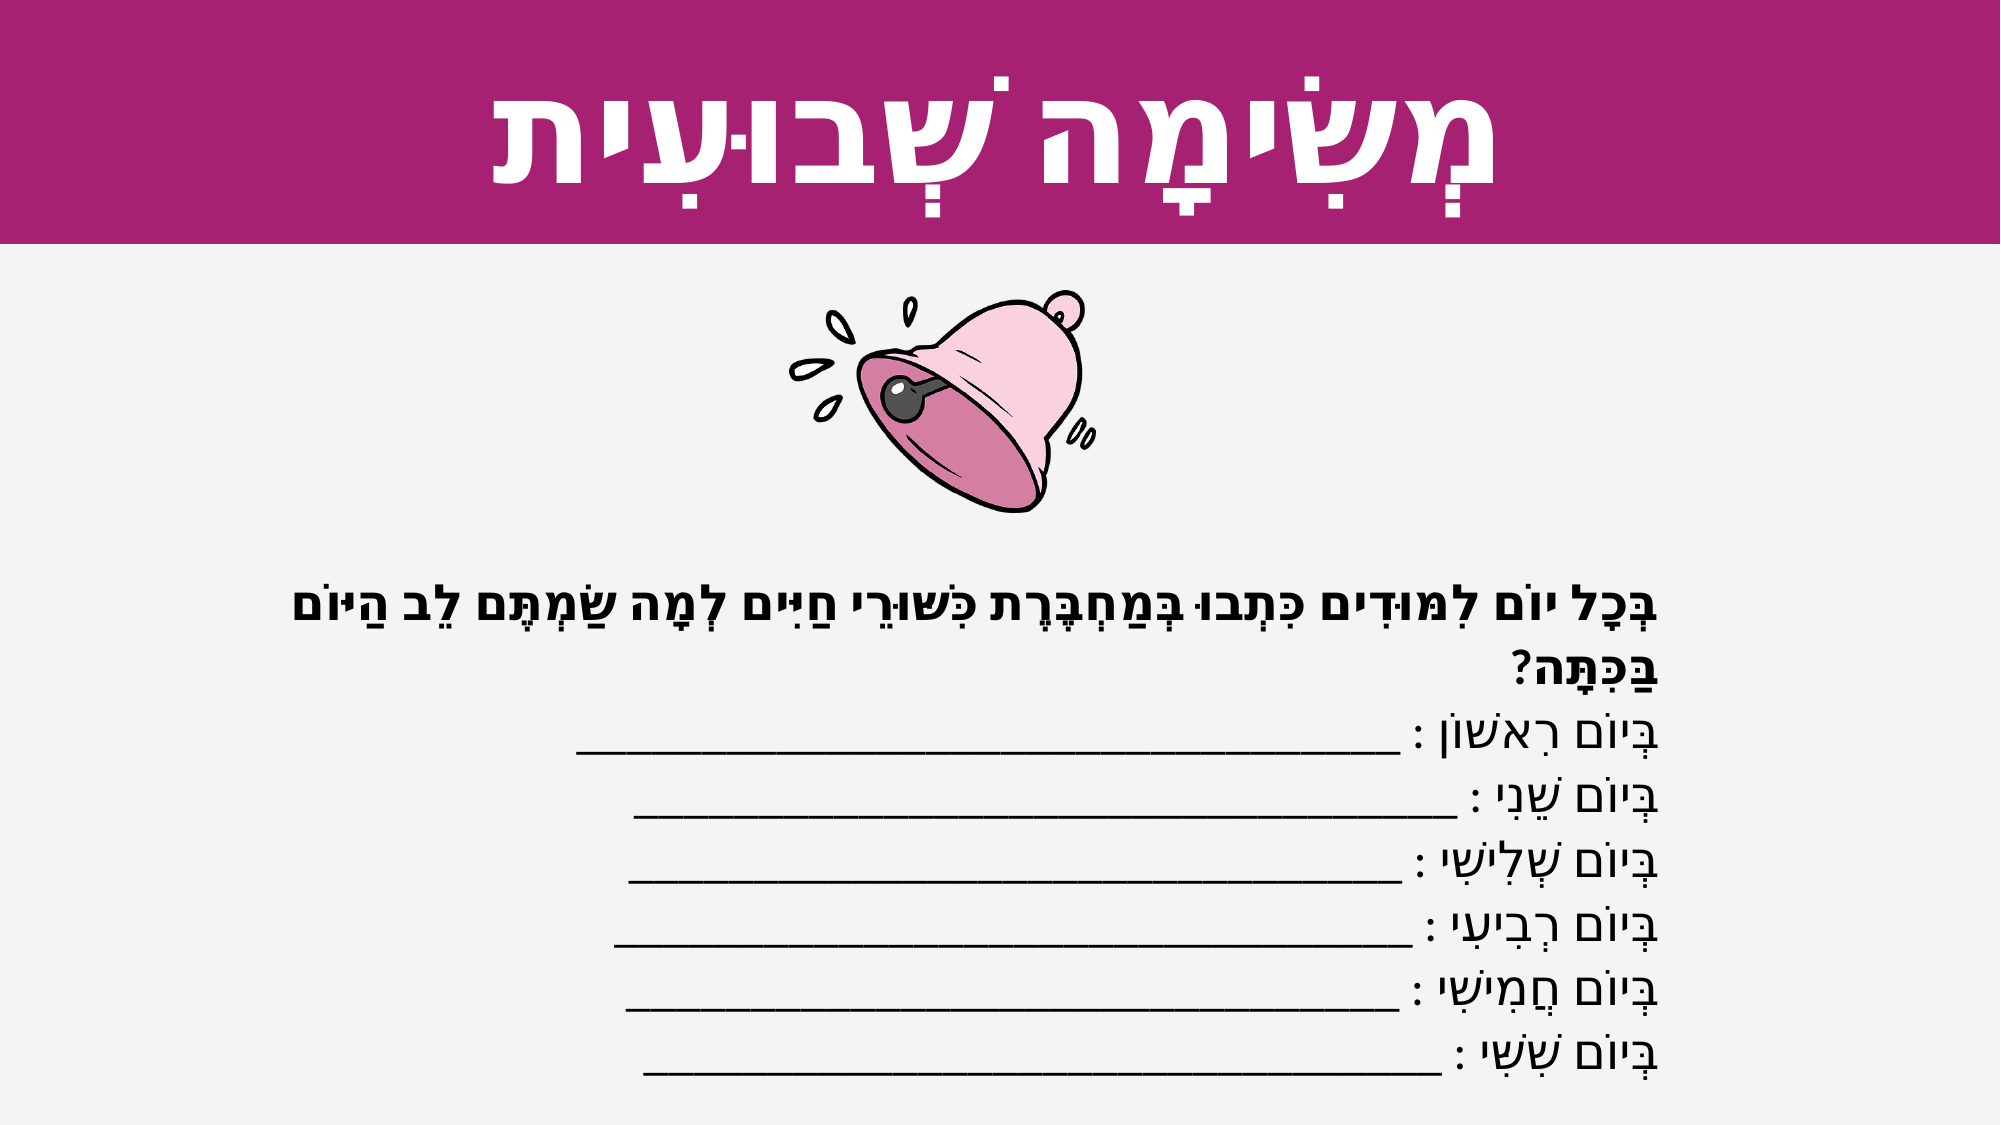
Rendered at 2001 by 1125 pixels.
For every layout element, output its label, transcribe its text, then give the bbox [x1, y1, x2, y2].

text_box בְּכָל יוֹם לִמּוּדִים כִּתְבוּ בְּמַחְבֶּרֶת כִּשּׁוּרֵי חַיִּים לְמָה שַׂמְתֶּם לֵב הַיּוֹם בַּכִּתָּה? בְּיוֹם רִאשׁוֹן : _________________________________ בְּיוֹם שֵׁנִי : _________________________________ בְּיוֹם שְׁלִישִׁי : _______________________________ בְּיוֹם רְבִיעִי : ________________________________ בְּיוֹם חֲמִישִׁי : _______________________________ בְּיוֹם שִׁשִּׁי : ________________________________ [188, 558, 1675, 1125]
title מְשִׂימָה שְׁבוּעִית [137, 26, 1863, 244]
picture [789, 290, 1096, 513]
